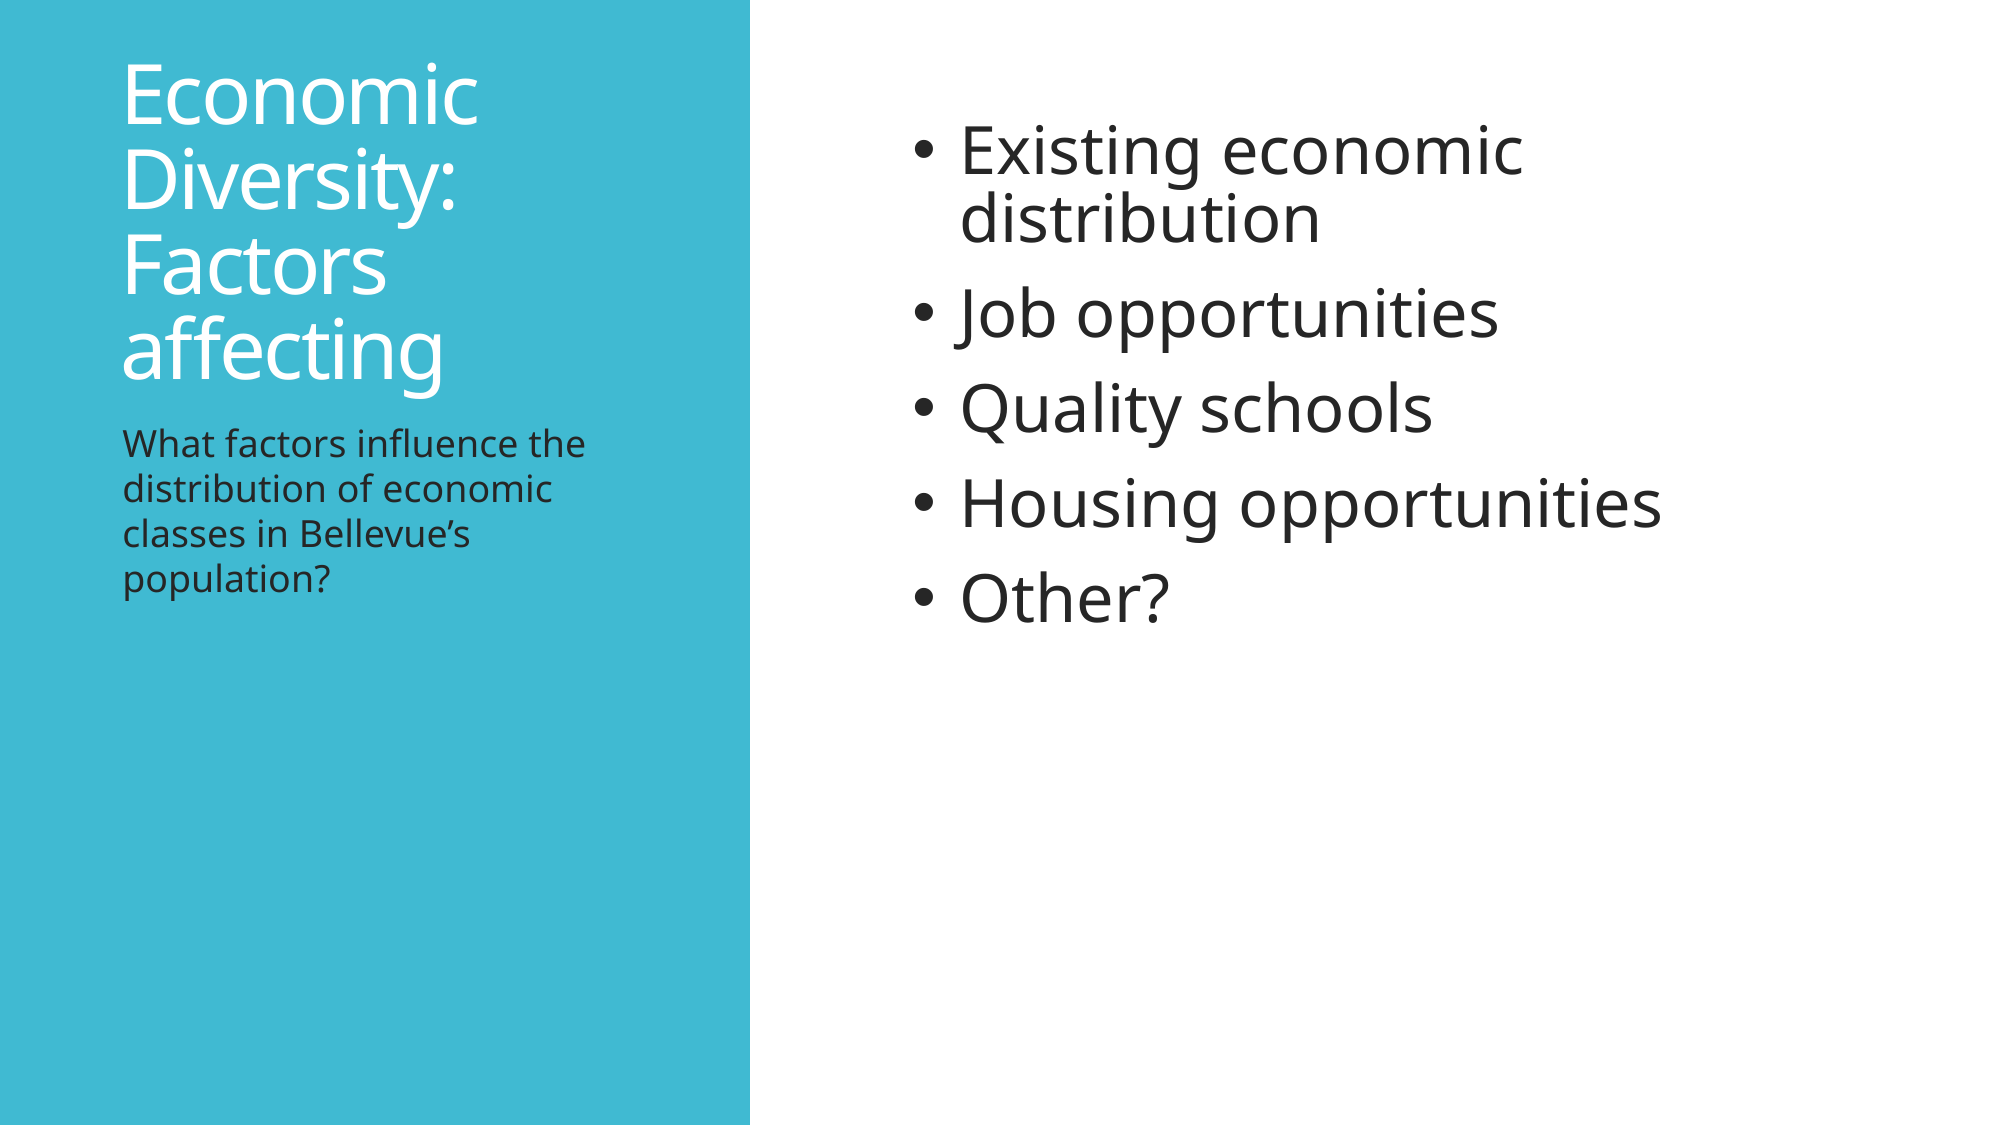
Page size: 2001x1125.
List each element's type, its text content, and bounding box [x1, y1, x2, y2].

title Economic Diversity: Factors affecting [105, 88, 661, 404]
list What factors influence the distribution of economic classes in Bellevue’s population? [107, 412, 666, 925]
list Existing economic distribution Job opportunities Quality schools Housing opportunities Other? [897, 113, 1898, 956]
